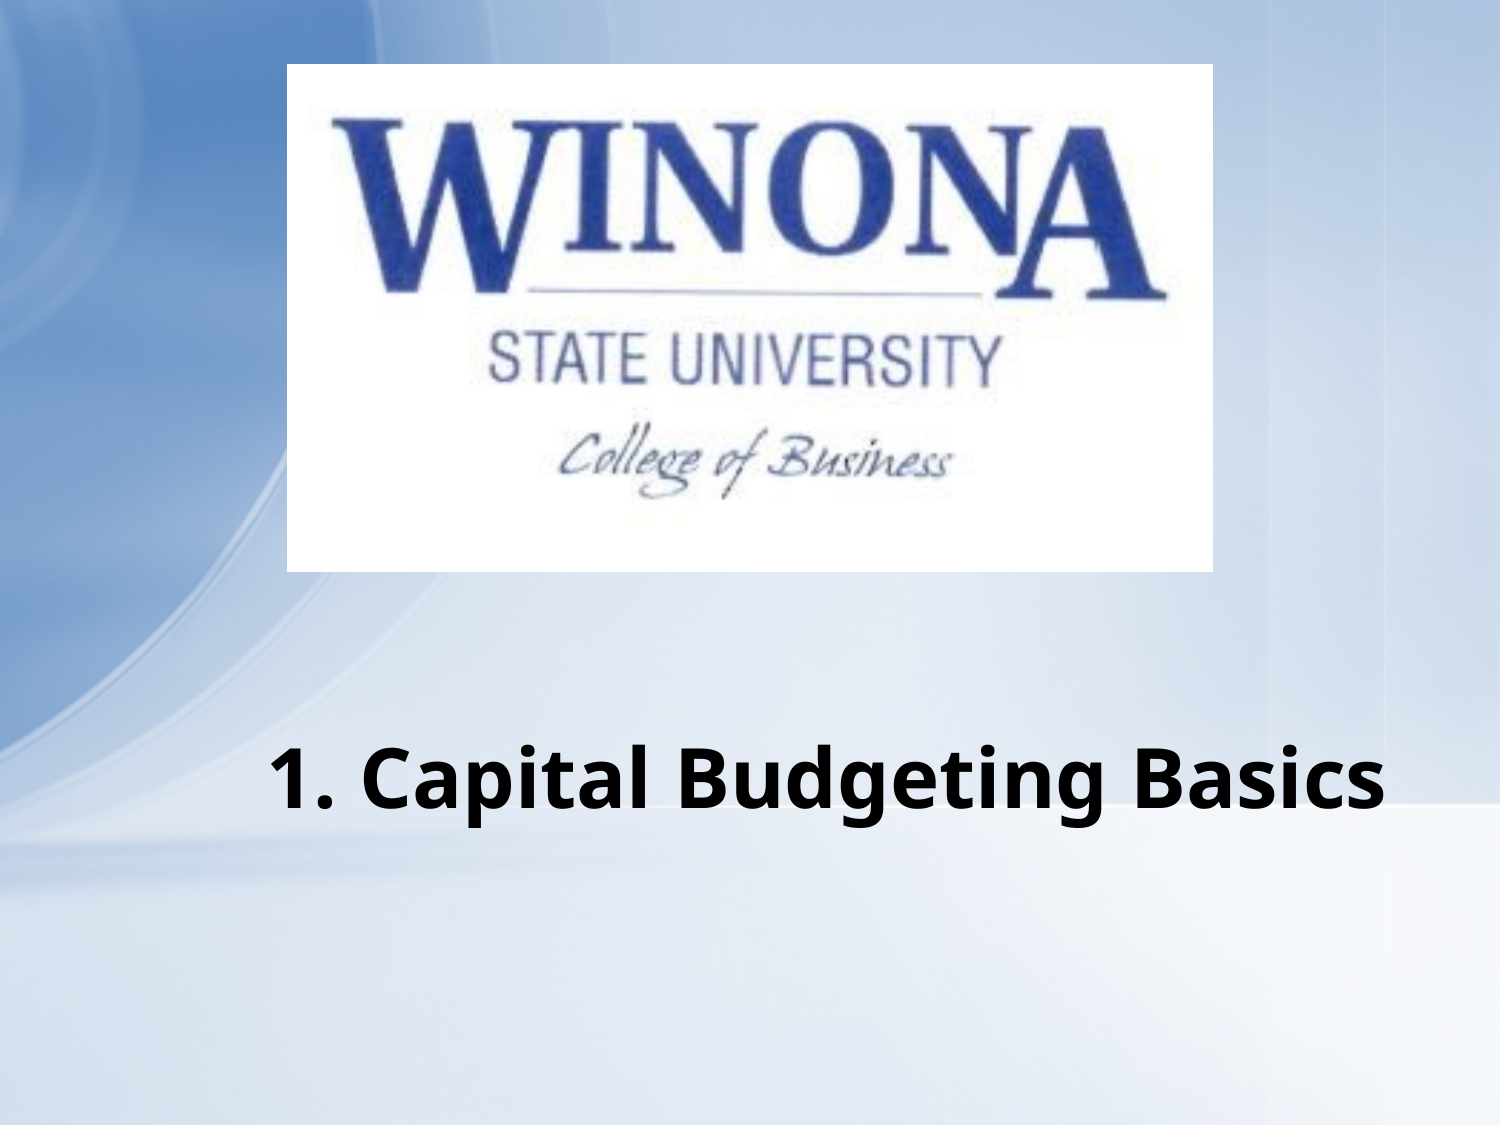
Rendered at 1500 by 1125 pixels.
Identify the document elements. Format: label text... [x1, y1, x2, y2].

title 1. Capital Budgeting Basics [87, 591, 1425, 833]
picture [0, 0, 1500, 1125]
